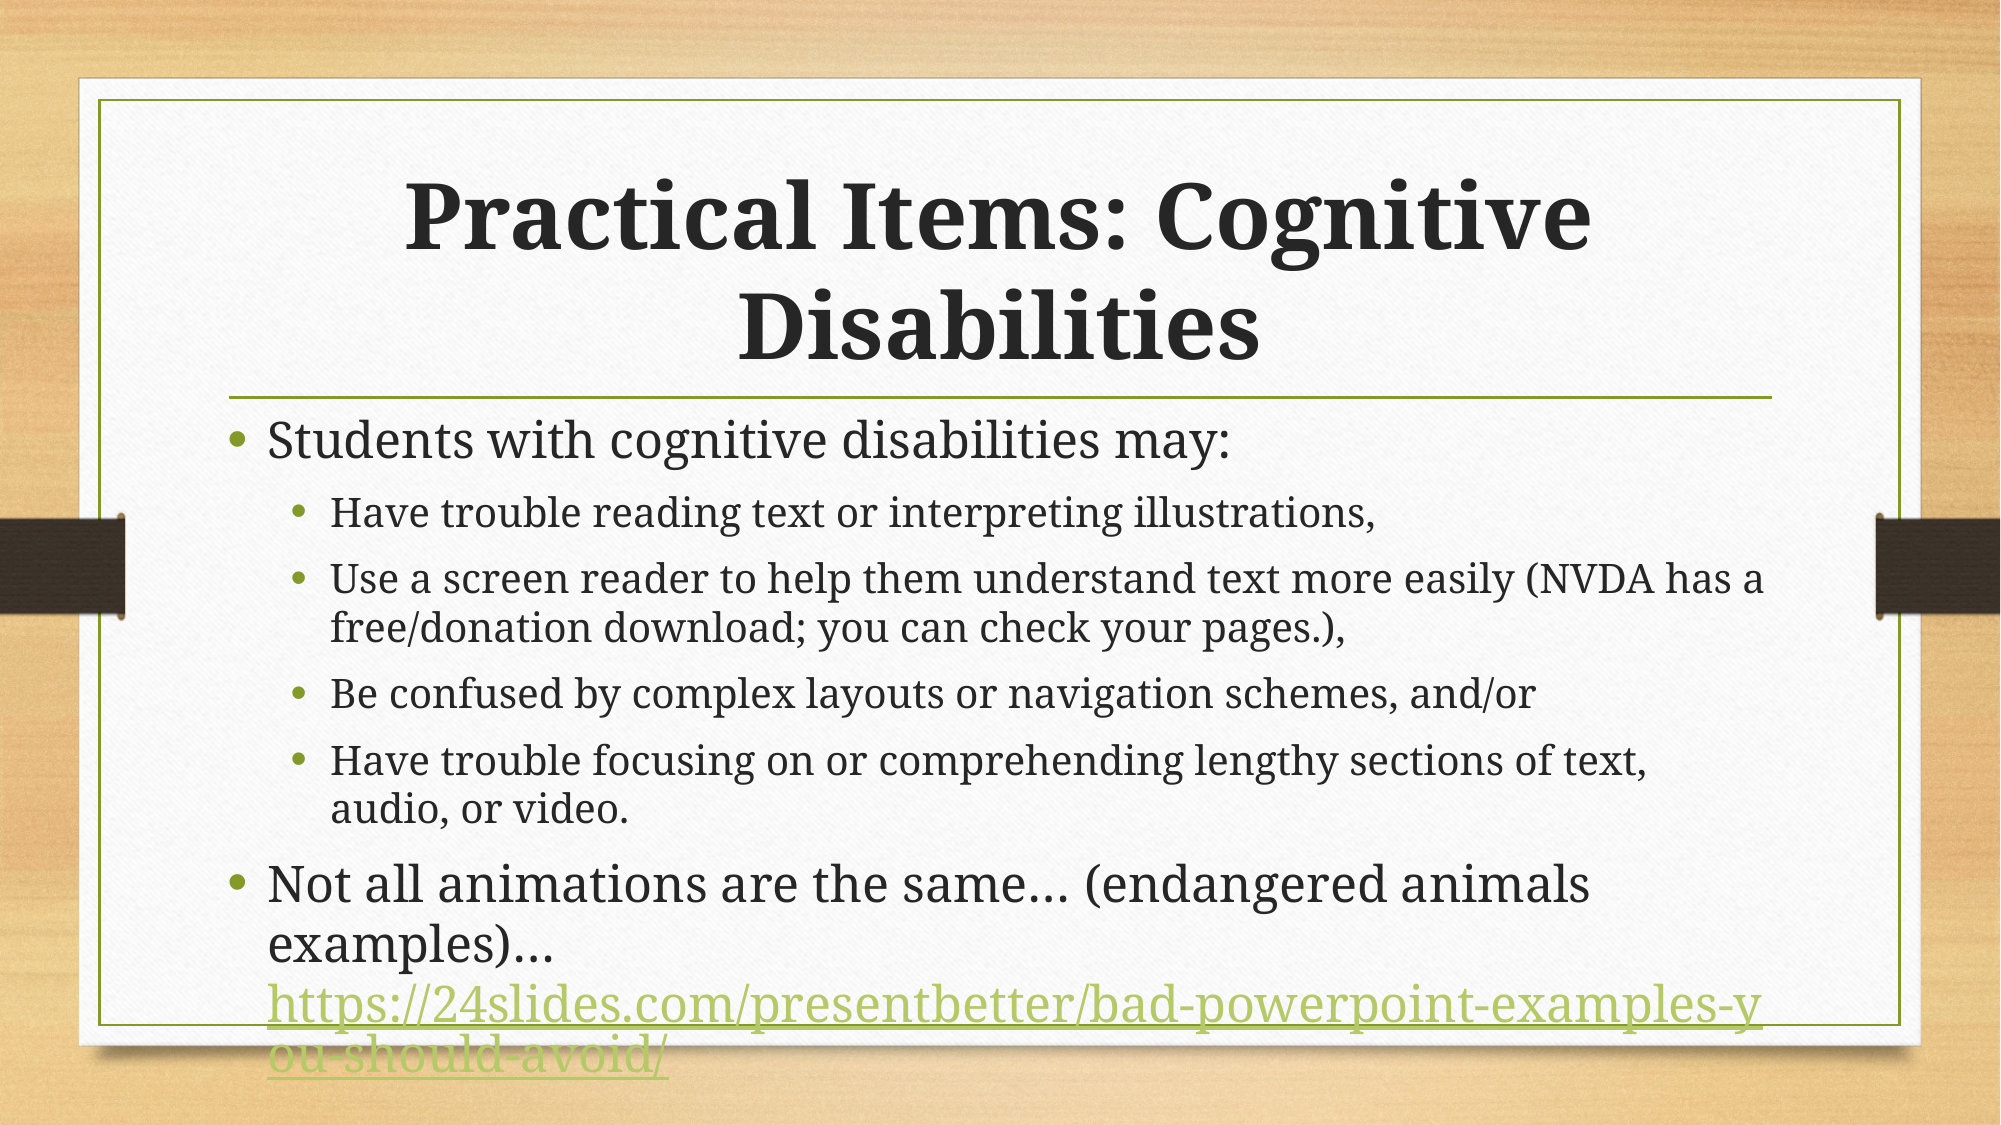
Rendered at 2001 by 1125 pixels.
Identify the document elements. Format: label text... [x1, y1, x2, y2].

title Practical Items: Cognitive Disabilities [212, 161, 1788, 375]
list Students with cognitive disabilities may: Have trouble reading text or interpreting illustrations, Use a screen reader to help them understand text more easily (NVDA has a free/donation download; you can check your pages.), Be confused by complex layouts or navigation schemes, and/or Have trouble focusing on or comprehending lengthy sections of text, audio, or video. Not all animations are the same… (endangered animals examples)… https://24slides.com/presentbetter/bad-powerpoint-examples-you-should-avoid/ [212, 400, 1788, 1056]
picture [0, 0, 2001, 1125]
